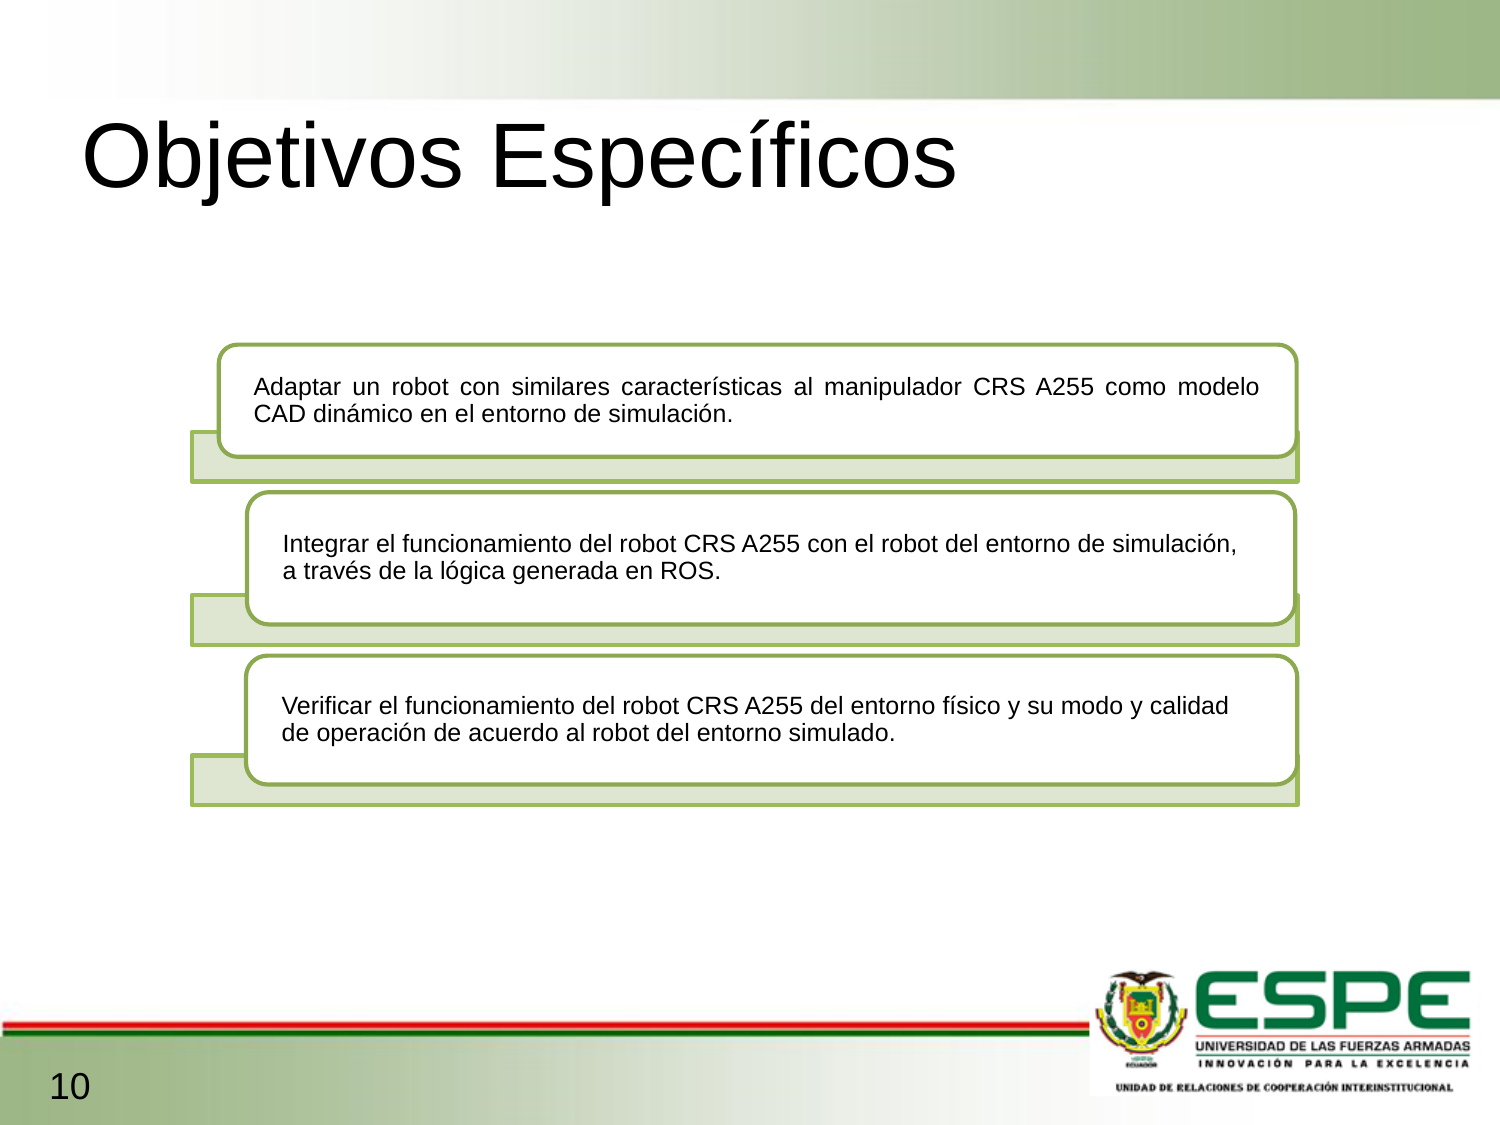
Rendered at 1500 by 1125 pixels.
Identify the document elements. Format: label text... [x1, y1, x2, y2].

text_box [190, 753, 1300, 807]
text_box Verificar el funcionamiento del robot CRS A255 del entorno físico y su modo y calidad de operación de acuerdo al robot del entorno simulado. [243, 653, 1300, 787]
text_box Adaptar un robot con similares características al manipulador CRS A255 como modelo CAD dinámico en el entorno de simulación. [216, 342, 1299, 459]
picture [0, 0, 1500, 1125]
text_box Objetivos Específicos [67, 100, 1417, 289]
text_box [190, 593, 1300, 647]
text_box [190, 430, 1300, 484]
text_box 10 [34, 1054, 192, 1115]
text_box Integrar el funcionamiento del robot CRS A255 con el robot del entorno de simulación, a través de la lógica generada en ROS. [244, 490, 1298, 627]
